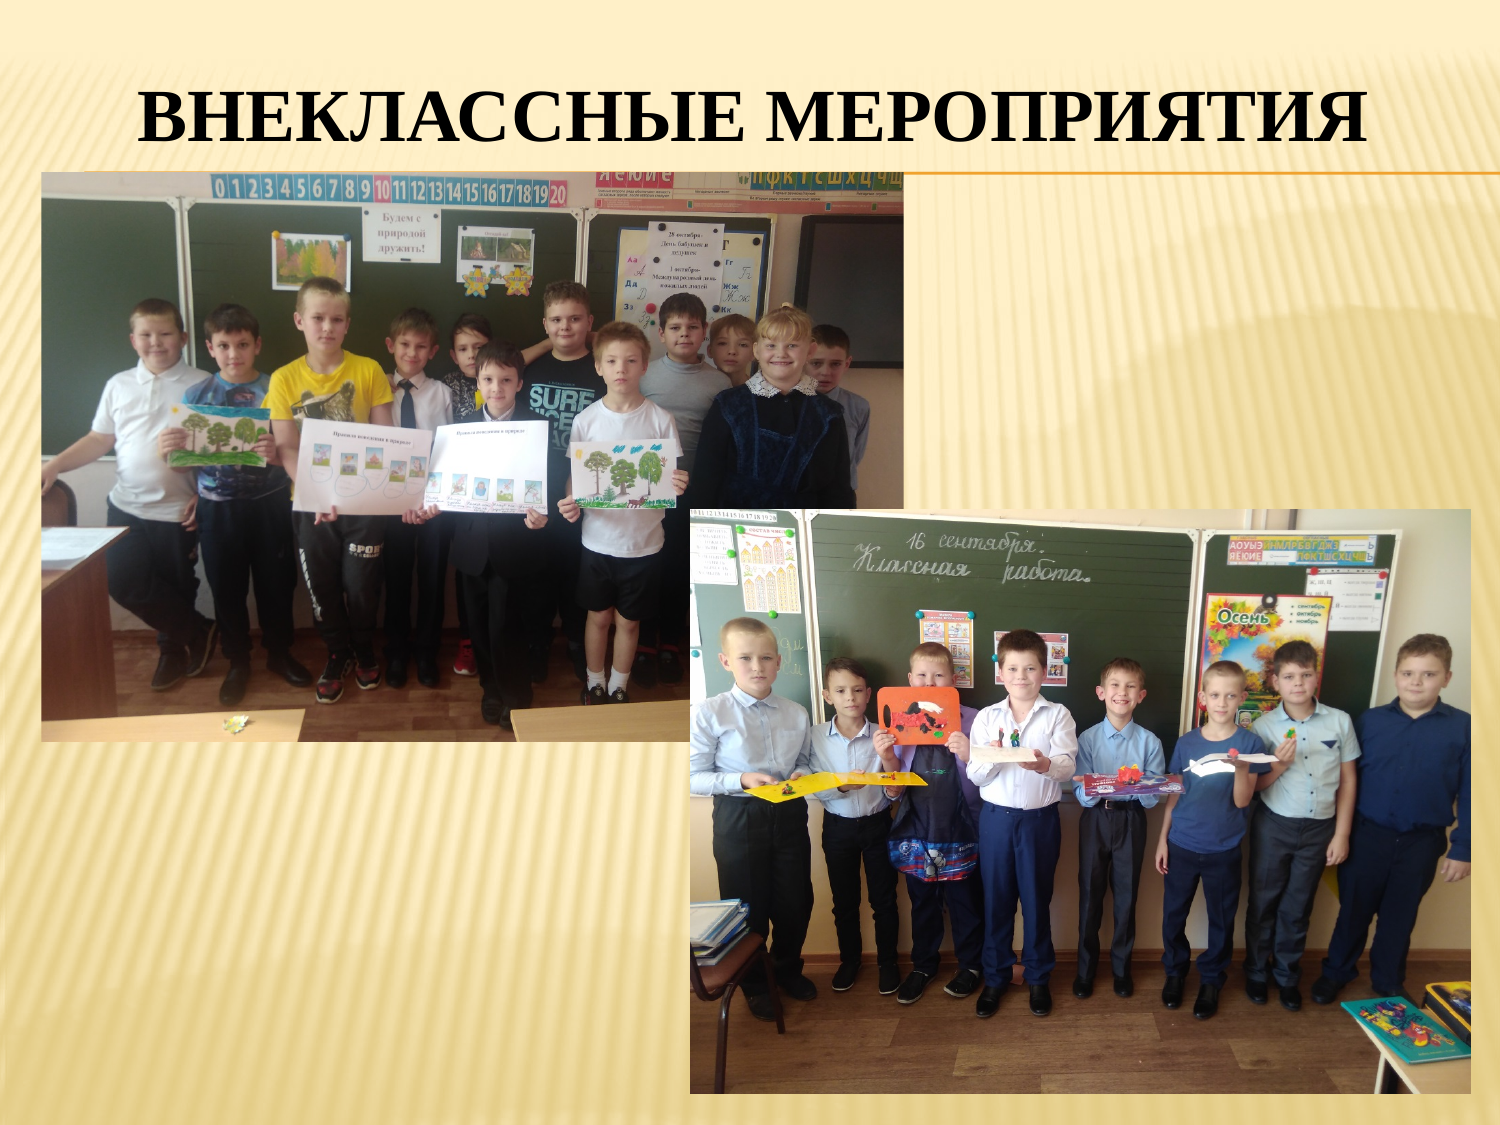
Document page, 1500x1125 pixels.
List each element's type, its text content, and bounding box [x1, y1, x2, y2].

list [40, 172, 904, 743]
title Внеклассные мероприятия [41, 42, 1467, 181]
picture [690, 508, 1471, 1095]
